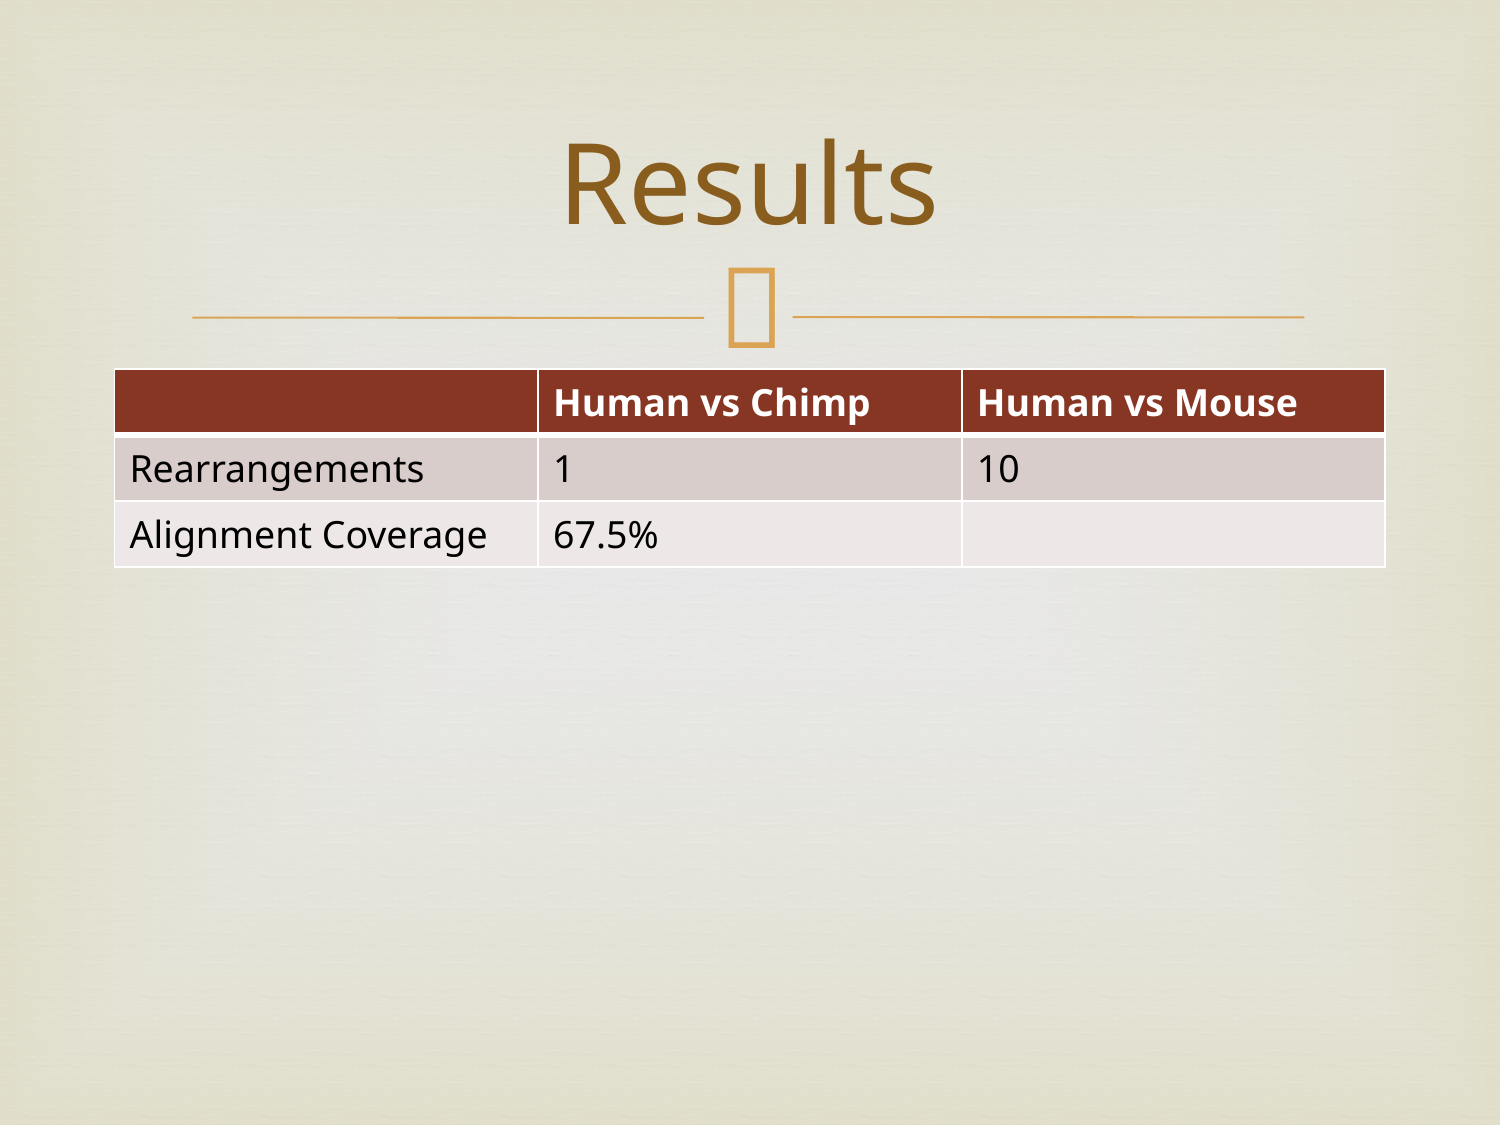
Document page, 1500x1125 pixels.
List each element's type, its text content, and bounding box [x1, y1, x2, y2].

table_header [115, 370, 537, 432]
table_cell [963, 502, 1384, 566]
title Results [112, 93, 1386, 267]
table_cell Rearrangements [115, 438, 537, 500]
table_header Human vs Mouse [963, 370, 1384, 432]
table_cell 67.5% [539, 502, 961, 566]
table_header Human vs Chimp [539, 370, 961, 432]
table_cell 1 [539, 438, 961, 500]
table_cell Alignment Coverage [115, 502, 537, 566]
table_cell 10 [963, 438, 1384, 500]
